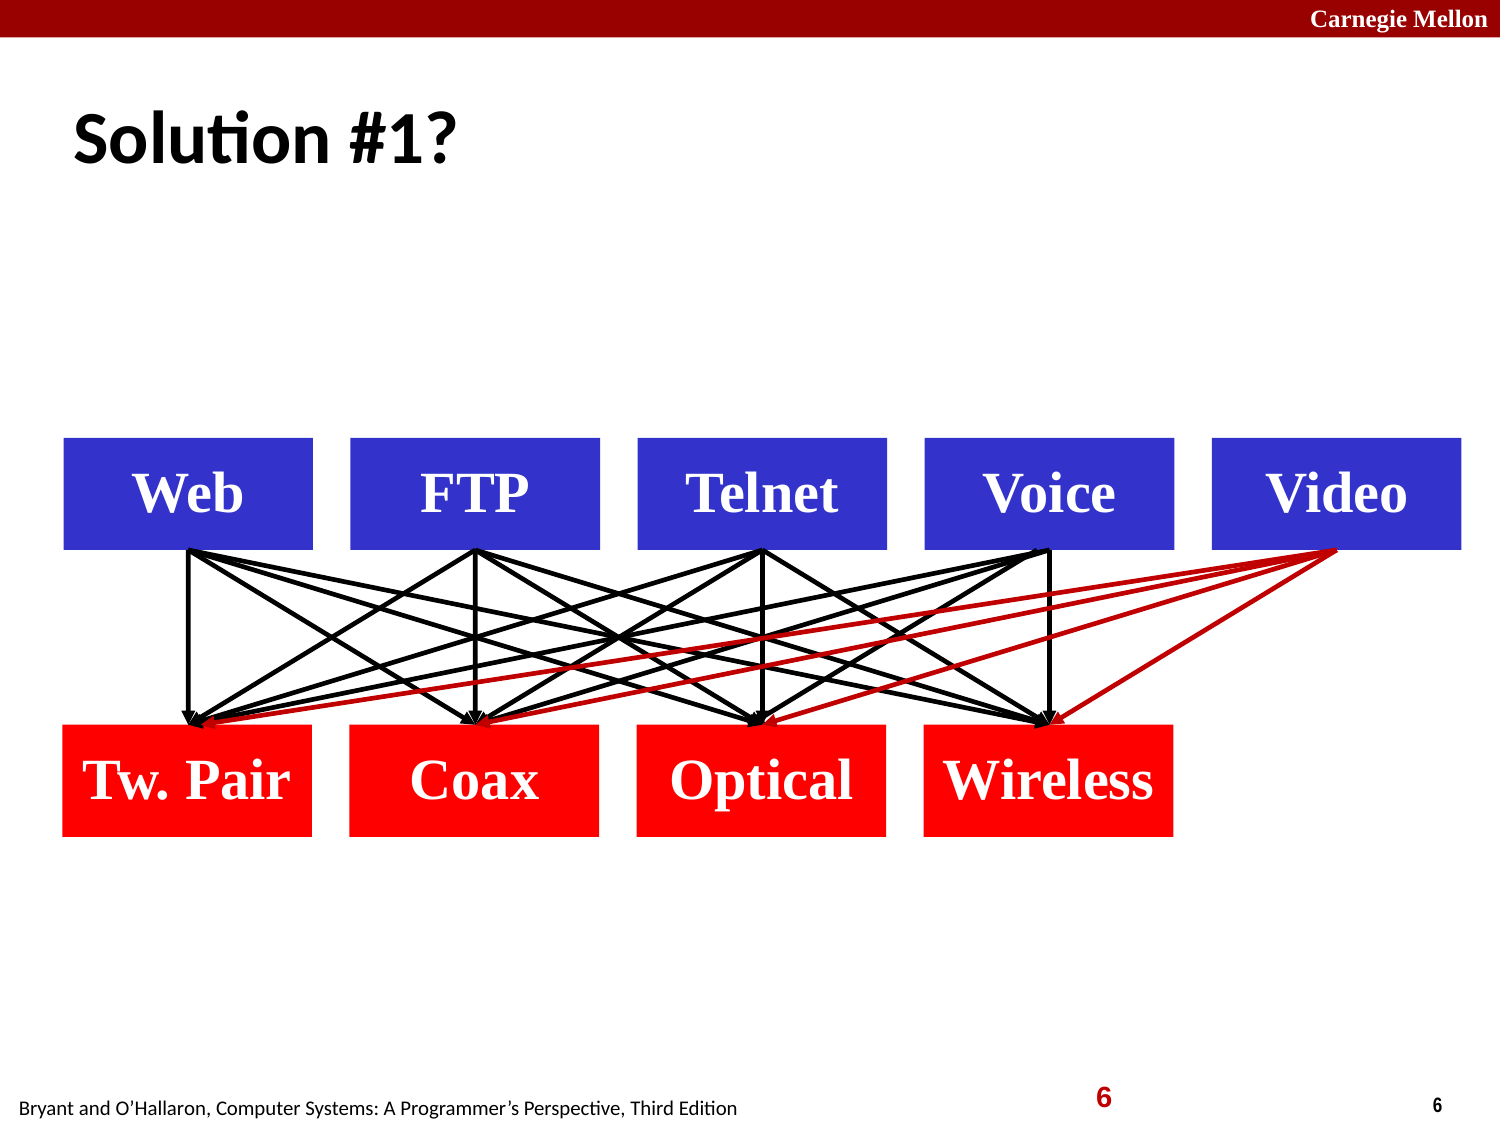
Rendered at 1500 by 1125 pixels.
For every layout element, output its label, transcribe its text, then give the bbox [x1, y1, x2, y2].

text_box Tw. Pair [62, 724, 312, 837]
text_box FTP [350, 437, 601, 548]
text_box Telnet [637, 437, 888, 548]
text_box [188, 719, 195, 727]
text_box Optical [636, 733, 887, 837]
text_box Coax [349, 733, 600, 837]
text_box Wireless [923, 733, 1174, 837]
text_box Voice [924, 437, 1175, 548]
title Solution #1? [58, 71, 1305, 197]
slide_number 6 [1081, 1046, 1441, 1122]
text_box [200, 549, 1337, 725]
text_box [182, 551, 195, 725]
text_box Video [1211, 437, 1462, 550]
text_box Web [63, 437, 313, 550]
